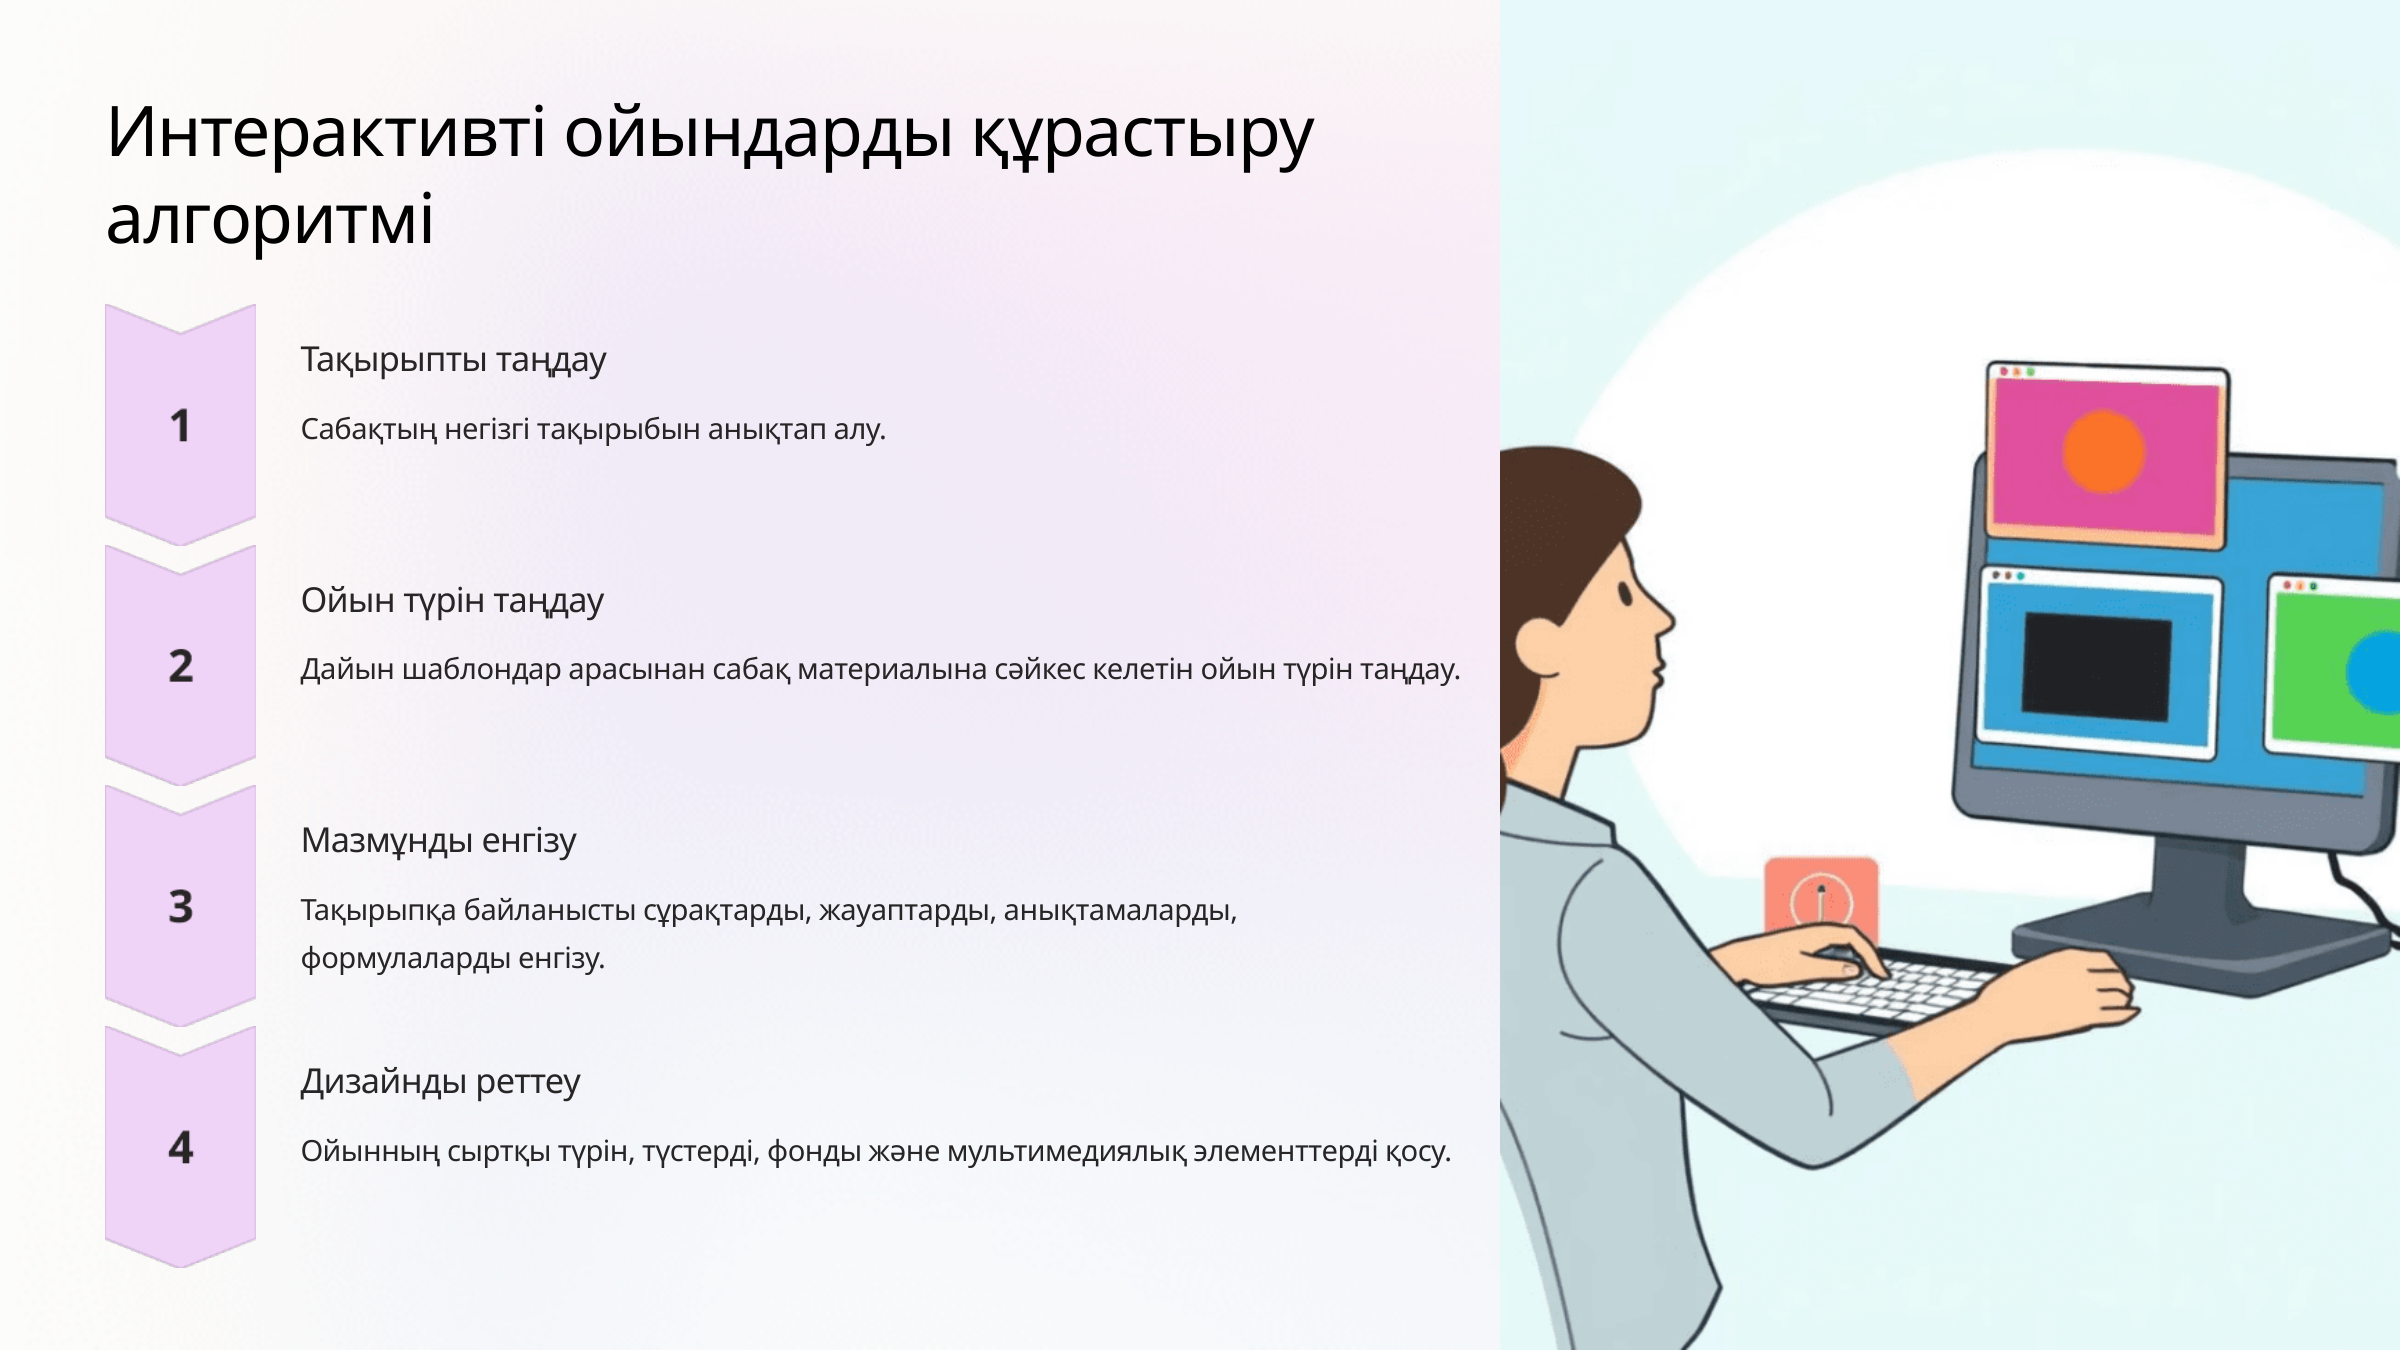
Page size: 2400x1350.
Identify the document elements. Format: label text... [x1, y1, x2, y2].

text_box Сабақтың негізгі тақырыбын анықтап алу. [300, 397, 1395, 446]
picture [1499, 0, 2400, 1350]
text_box Интерактивті ойындарды құрастыру алгоритмі [105, 82, 1395, 260]
text_box Ойынның сыртқы түрін, түстерді, фонды және мультимедиялық элементтерді қосу. [300, 1118, 1395, 1167]
text_box Мазмұнды енгізу [300, 816, 655, 861]
text_box Ойын түрін таңдау [300, 575, 655, 620]
text_box Дайын шаблондар арасынан сабақ материалына сәйкес келетін ойын түрін таңдау. [300, 637, 1395, 686]
text_box Дизайнды реттеу [300, 1056, 655, 1101]
picture [105, 304, 256, 1268]
text_box Тақырыпқа байланысты сұрақтарды, жауаптарды, анықтамаларды, формулаларды енгізу. [300, 878, 1395, 975]
text_box Тақырыпты таңдау [300, 334, 655, 380]
